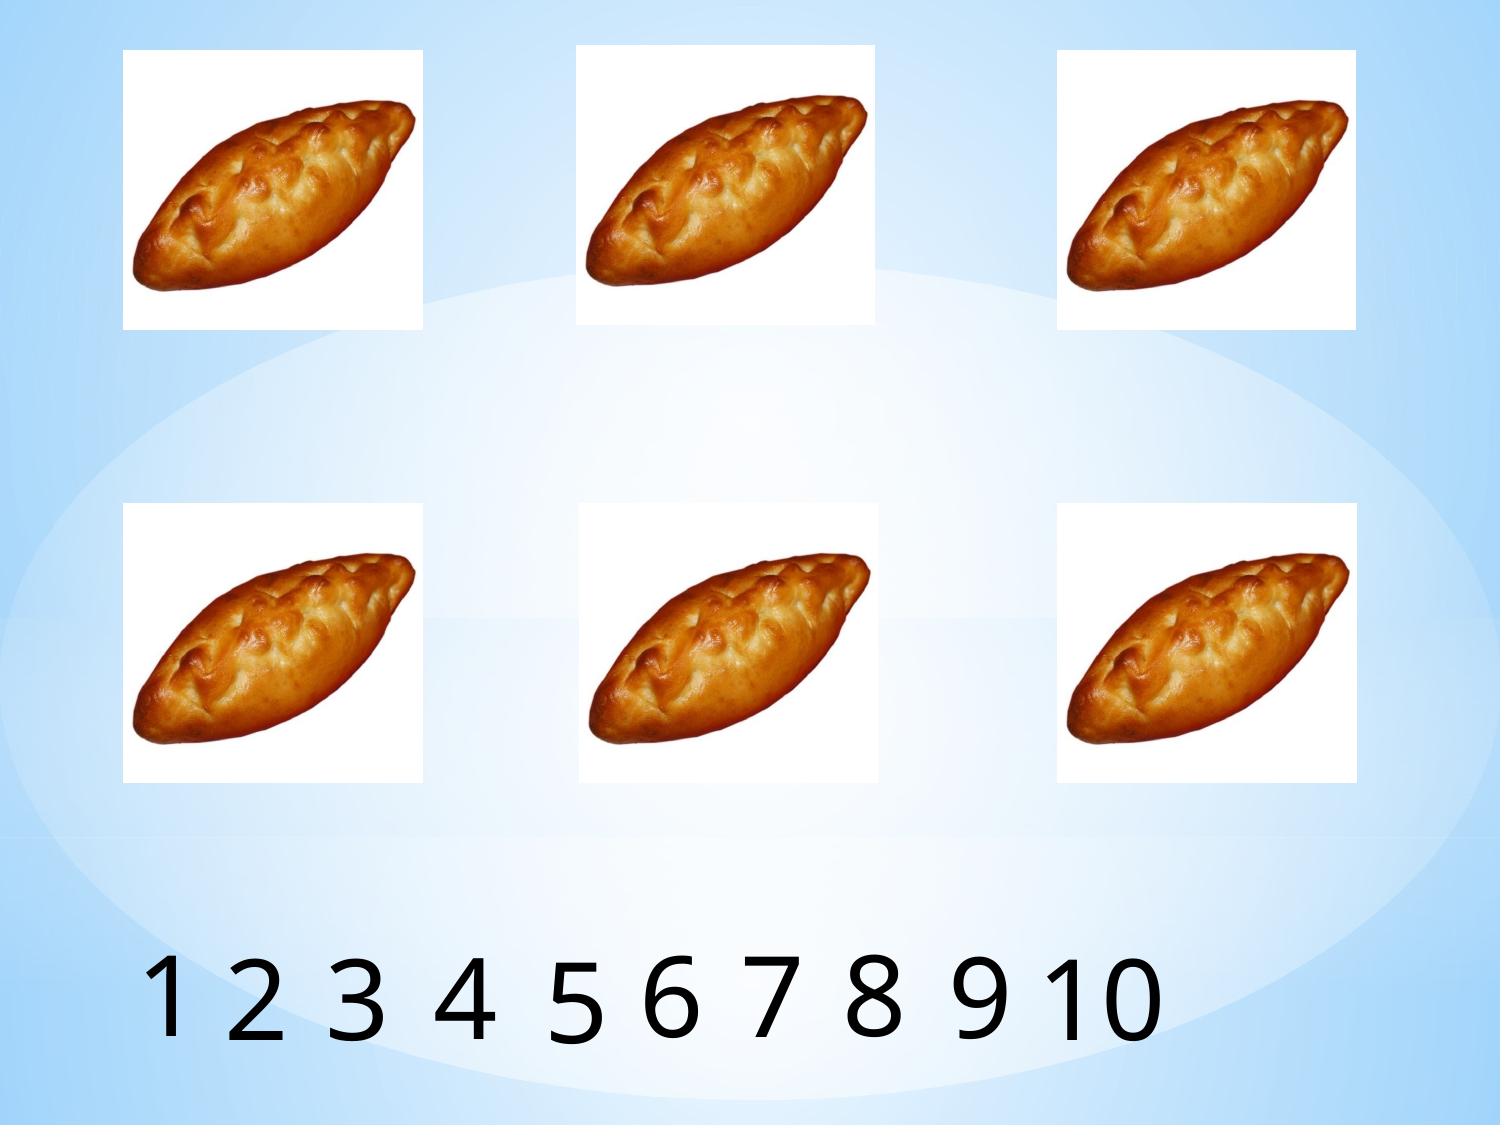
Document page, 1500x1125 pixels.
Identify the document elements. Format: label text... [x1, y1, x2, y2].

text_box 9 [933, 919, 1028, 1069]
text_box 7 [725, 917, 789, 1067]
text_box 4 [419, 919, 514, 1069]
text_box 2 [209, 920, 266, 1071]
text_box 5 [529, 923, 624, 1074]
text_box 1 [122, 916, 216, 1067]
picture [576, 45, 876, 325]
text_box 3 [310, 920, 405, 1071]
picture [1056, 49, 1356, 330]
text_box 10 [1022, 920, 1181, 1071]
picture [579, 503, 878, 783]
picture [123, 503, 423, 783]
text_box 8 [827, 916, 922, 1067]
picture [1057, 503, 1357, 783]
text_box 6 [625, 917, 720, 1068]
picture [123, 49, 423, 330]
